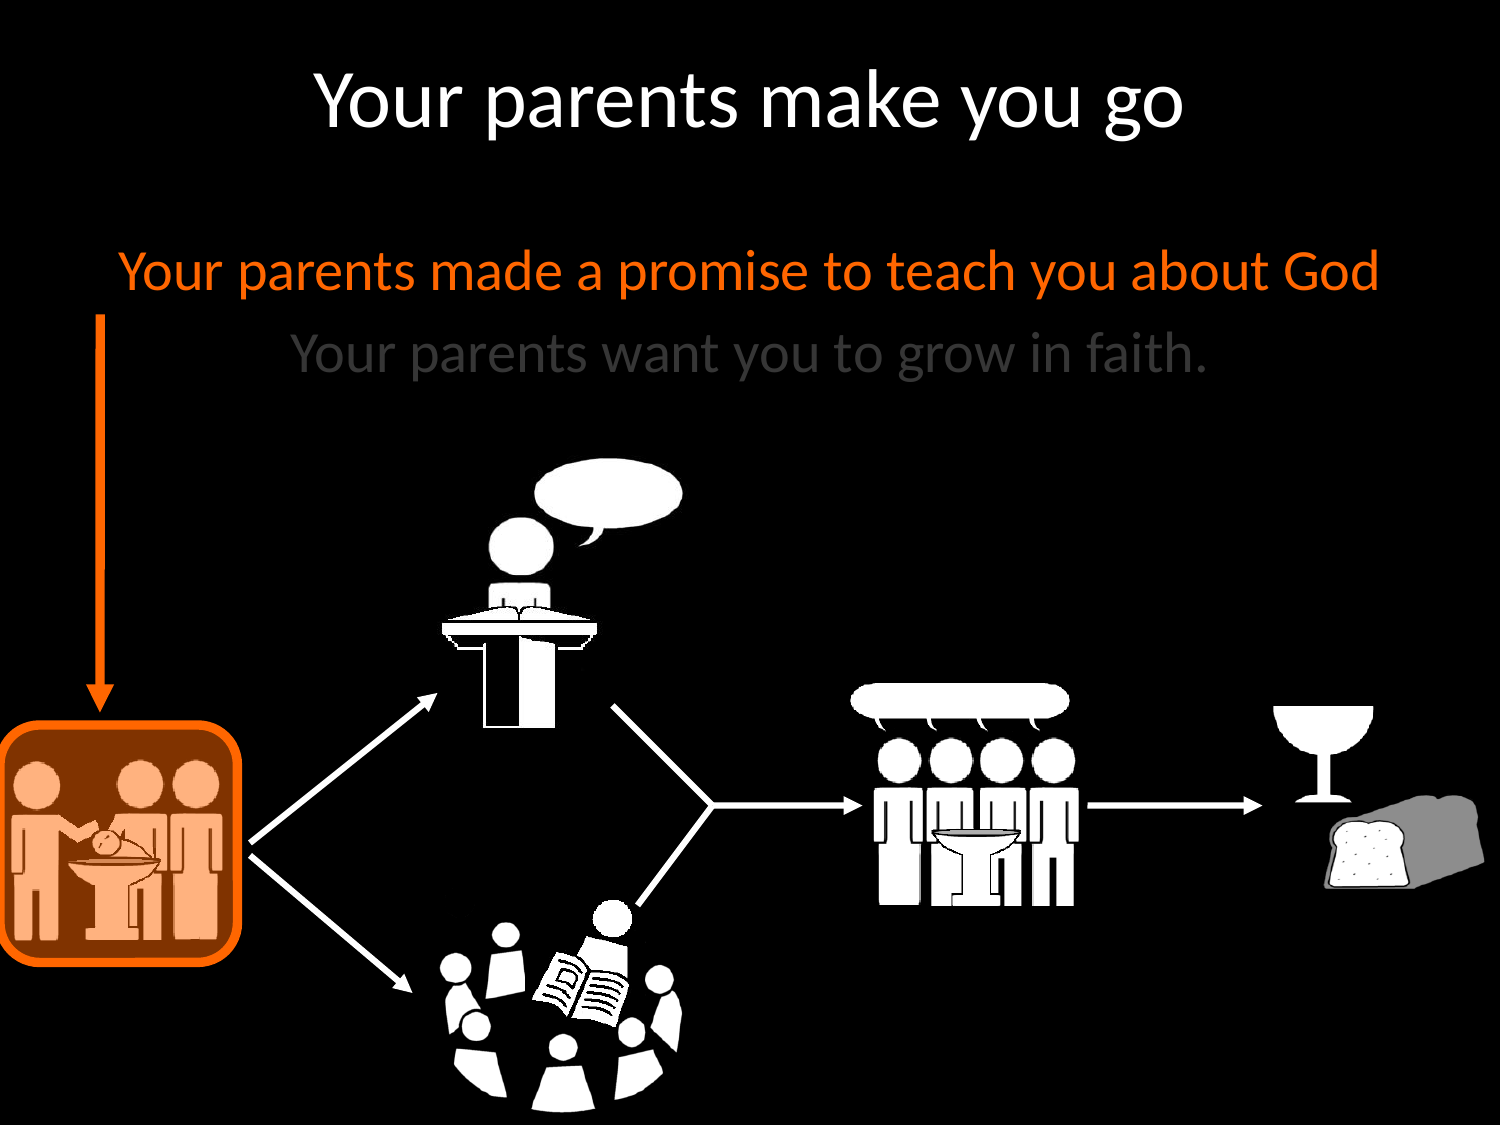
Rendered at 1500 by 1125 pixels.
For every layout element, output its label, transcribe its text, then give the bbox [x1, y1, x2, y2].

picture [437, 880, 688, 1125]
picture [0, 705, 236, 956]
list Your parents made a promise to teach you about God Your parents want you to grow in faith. [0, 224, 1500, 563]
text_box [93, 314, 107, 705]
picture [437, 455, 689, 731]
title Your parents make you go [0, 0, 1500, 188]
text_box [249, 693, 437, 844]
text_box [17, 956, 220, 963]
text_box [249, 855, 413, 993]
text_box [1088, 799, 1262, 812]
picture [849, 680, 1088, 916]
picture [1262, 680, 1500, 911]
